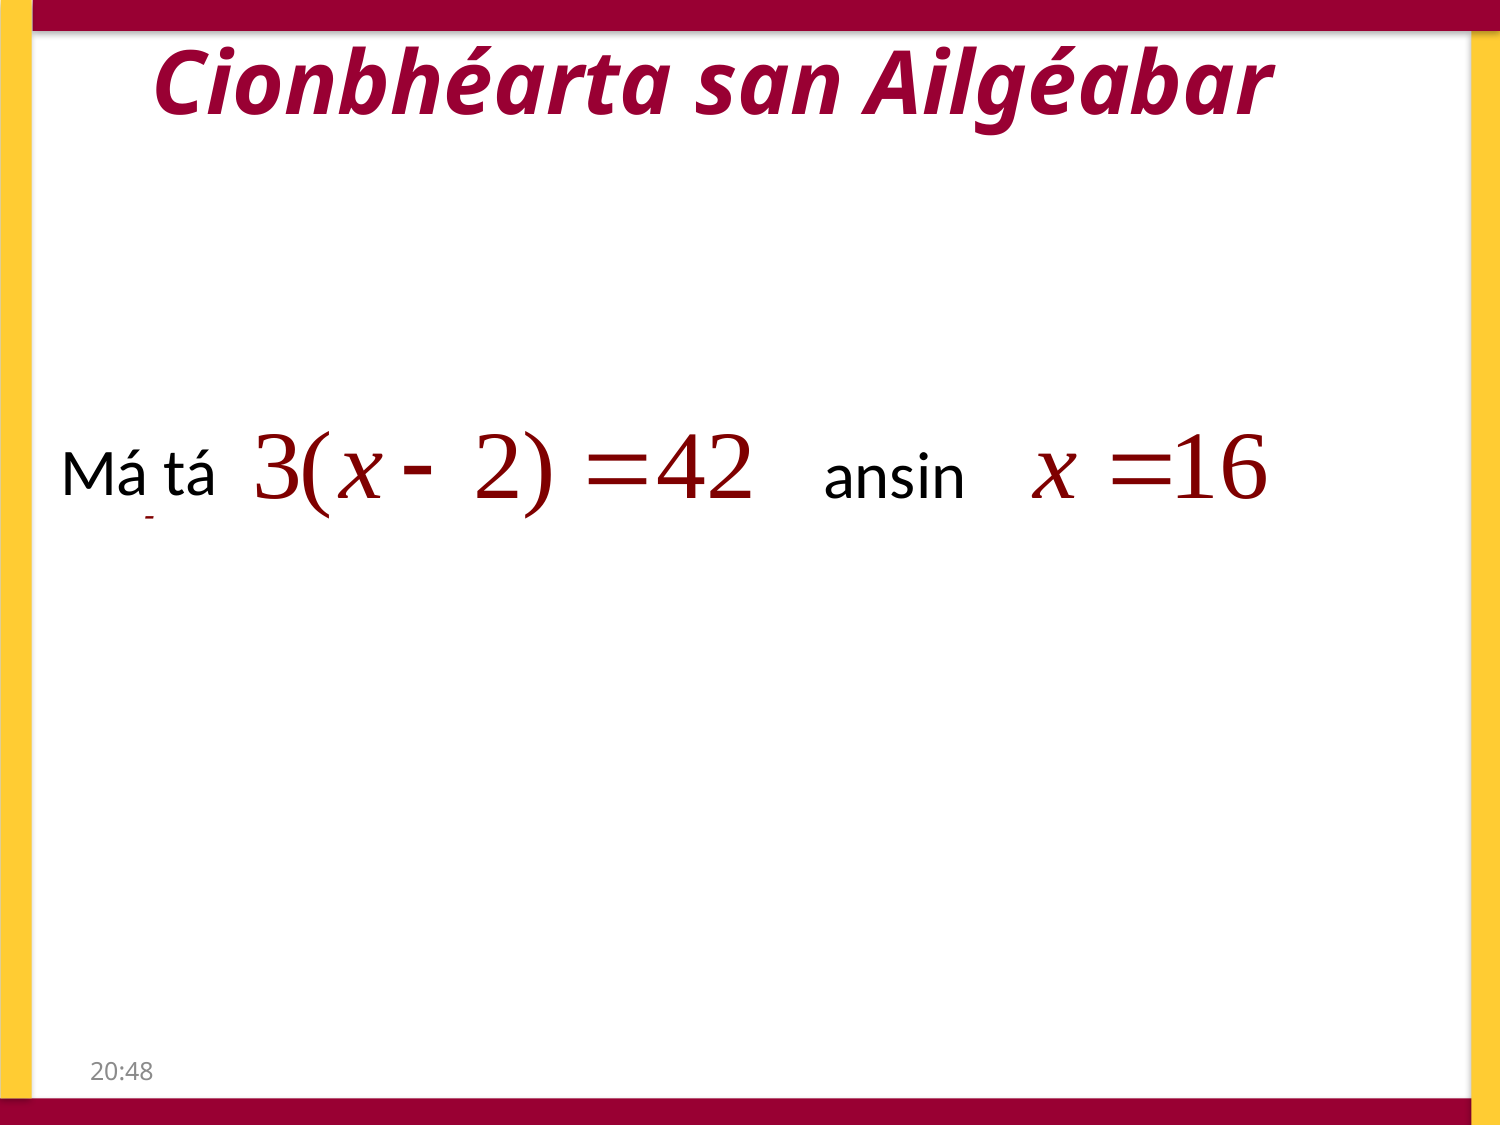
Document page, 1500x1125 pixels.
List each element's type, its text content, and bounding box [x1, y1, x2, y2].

text_box Má tá [45, 421, 88, 517]
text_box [93, 408, 1472, 667]
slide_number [75, 1042, 425, 1103]
text_box Cionbhéarta san Ailgéabar [0, 18, 1425, 206]
